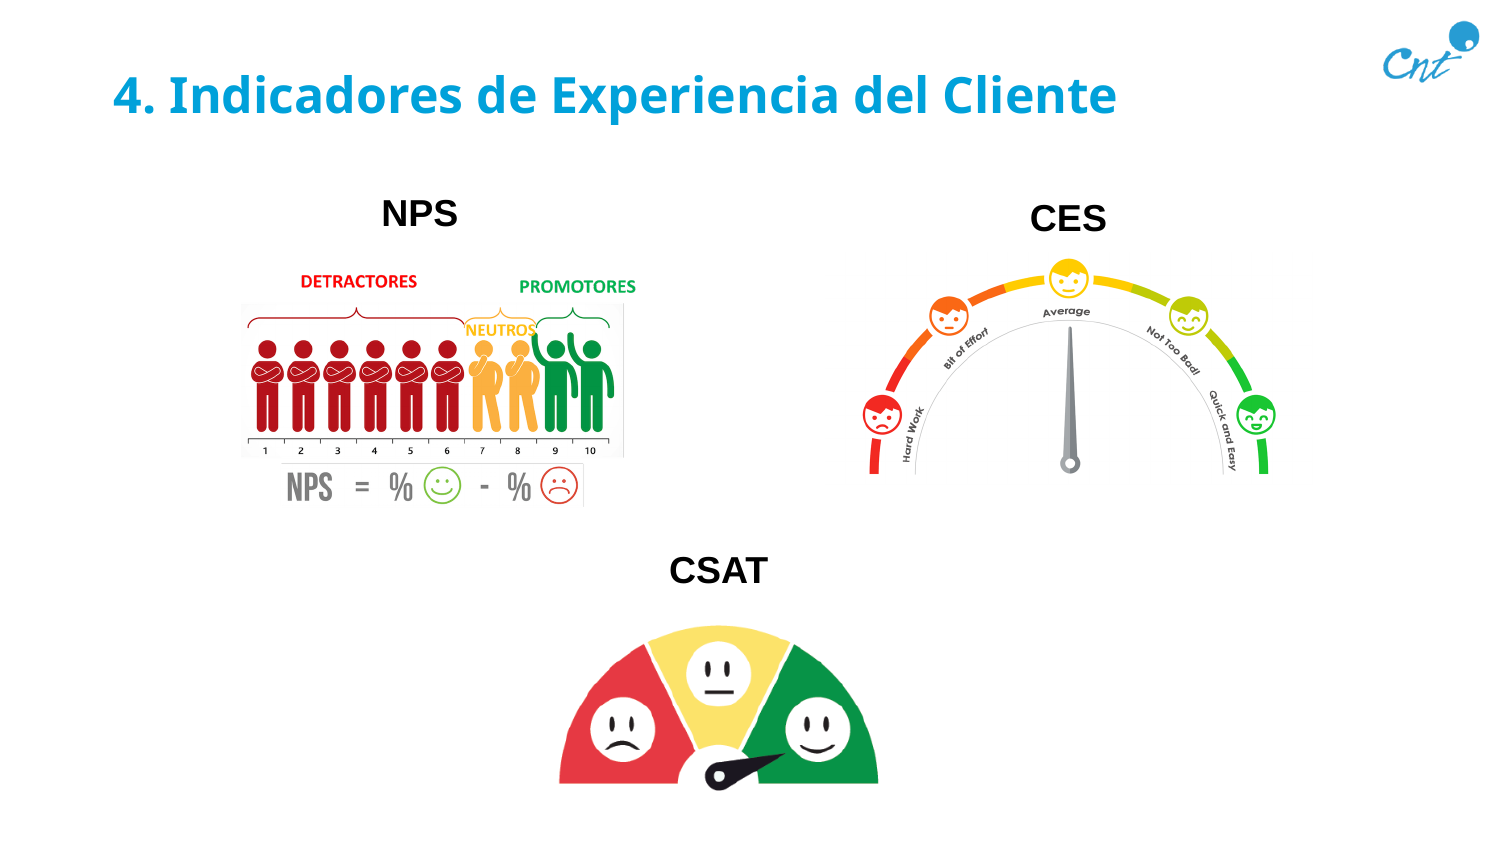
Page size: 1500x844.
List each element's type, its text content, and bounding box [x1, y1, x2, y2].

text_box CSAT [654, 538, 784, 595]
picture [824, 252, 1313, 486]
picture [240, 263, 654, 530]
text_box 4. Indicadores de Experiencia del Cliente [98, 55, 1134, 131]
picture [503, 596, 885, 816]
text_box NPS [366, 181, 474, 242]
text_box CES [1015, 186, 1122, 247]
picture [1363, 10, 1498, 92]
